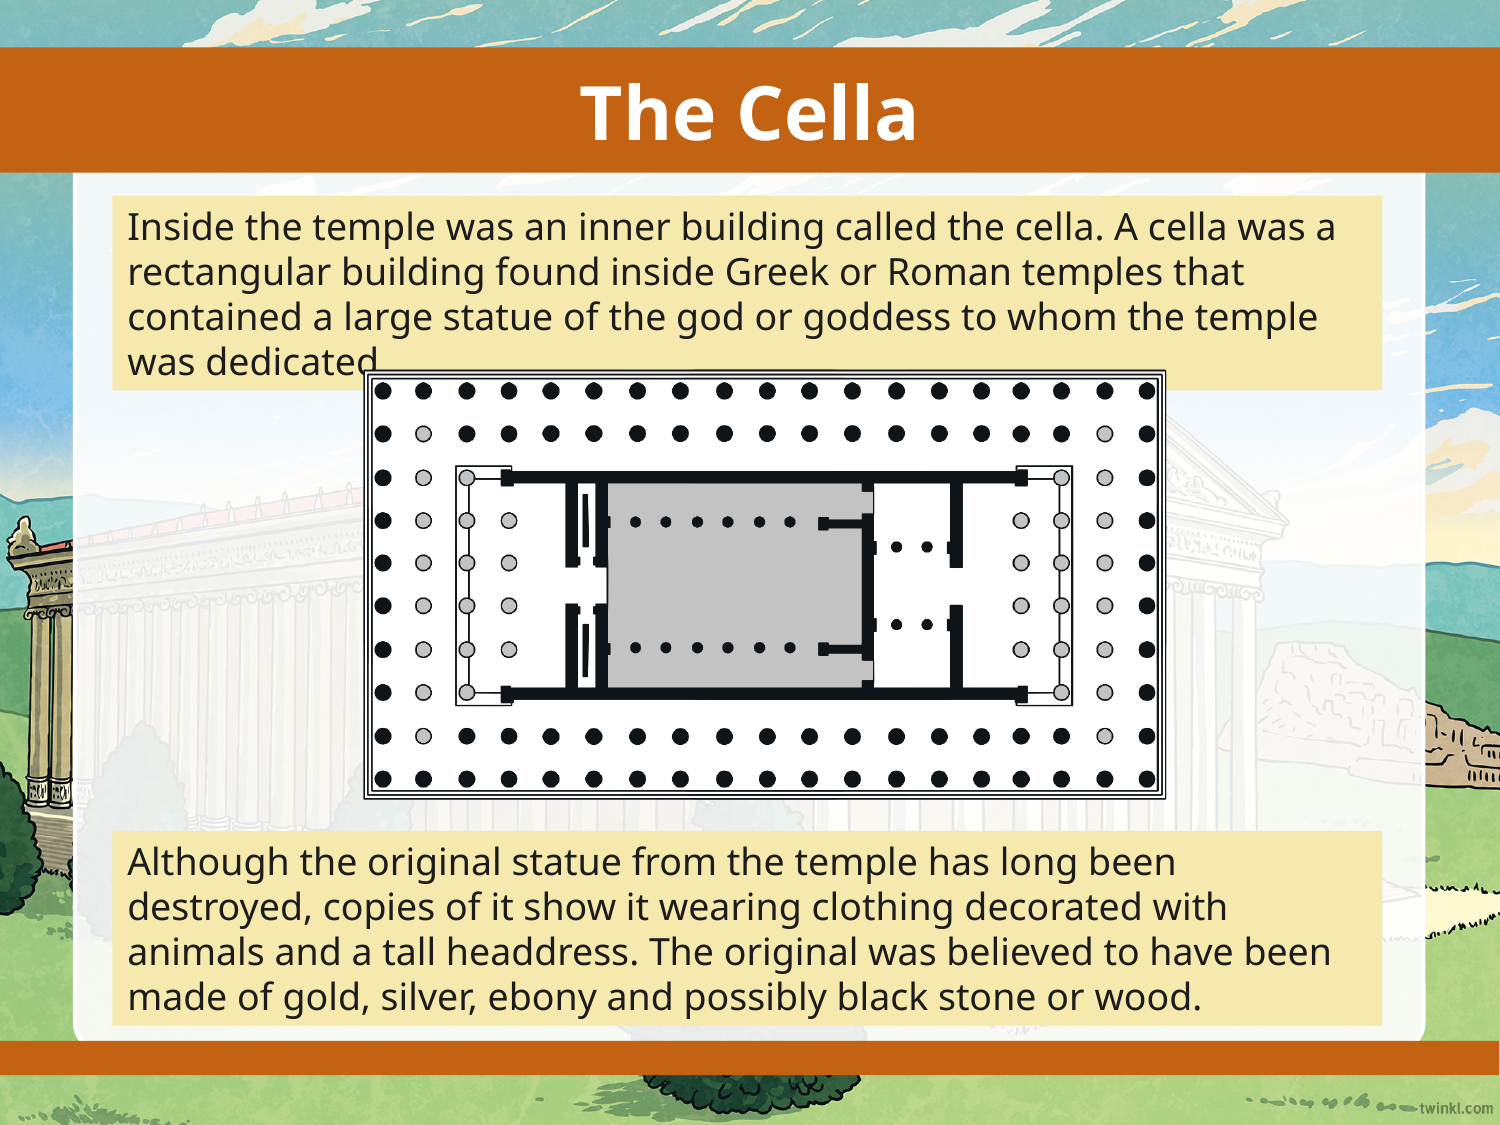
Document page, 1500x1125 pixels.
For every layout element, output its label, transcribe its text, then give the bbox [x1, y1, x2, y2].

picture [0, 0, 1500, 46]
text_box Inside the temple was an inner building called the cella. A cella was a rectangular building found inside Greek or Roman temples that contained a large statue of the god or goddess to whom the temple was dedicated. [112, 195, 1383, 391]
picture [0, 174, 77, 1040]
text_box Although the original statue from the temple has long been destroyed, copies of it show it wearing clothing decorated with animals and a tall headdress. The original was believed to have been made of gold, silver, ebony and possibly black stone or wood. [112, 830, 1383, 1026]
text_box [0, 1040, 1500, 1076]
picture [357, 369, 1172, 800]
picture [0, 1076, 1500, 1125]
text_box The Cella [0, 46, 1500, 174]
picture [1421, 174, 1500, 1040]
